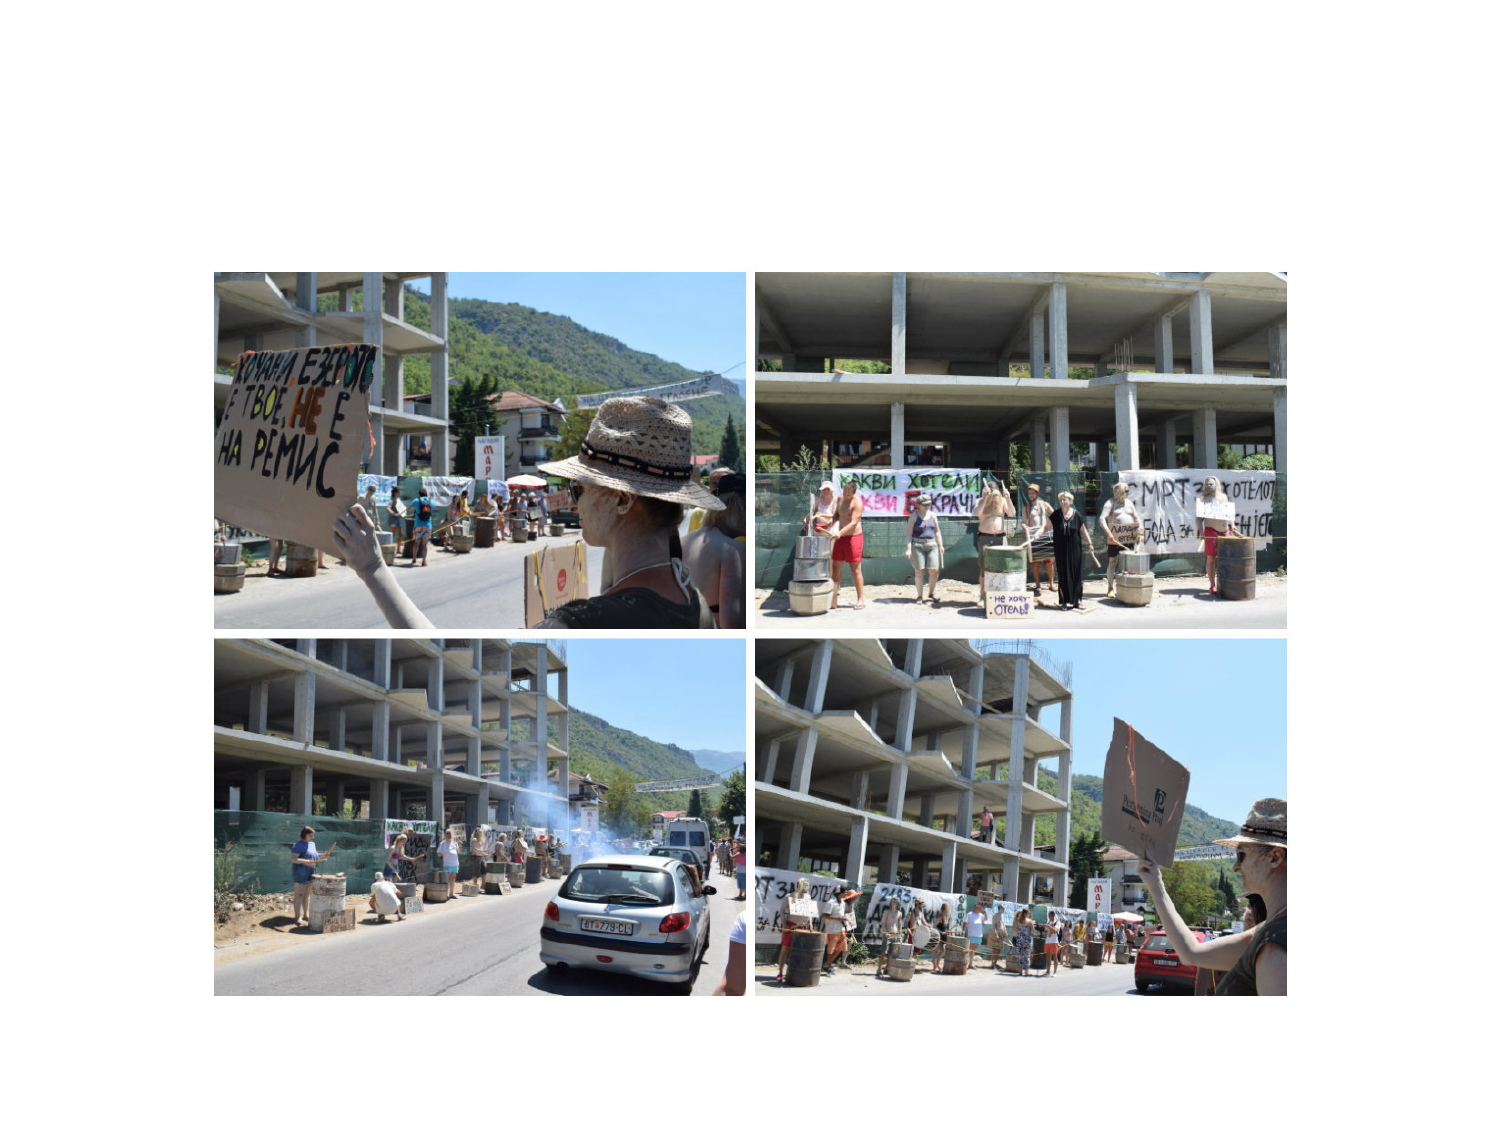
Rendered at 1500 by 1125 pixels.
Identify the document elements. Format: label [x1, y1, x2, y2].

list [203, 262, 1297, 1006]
